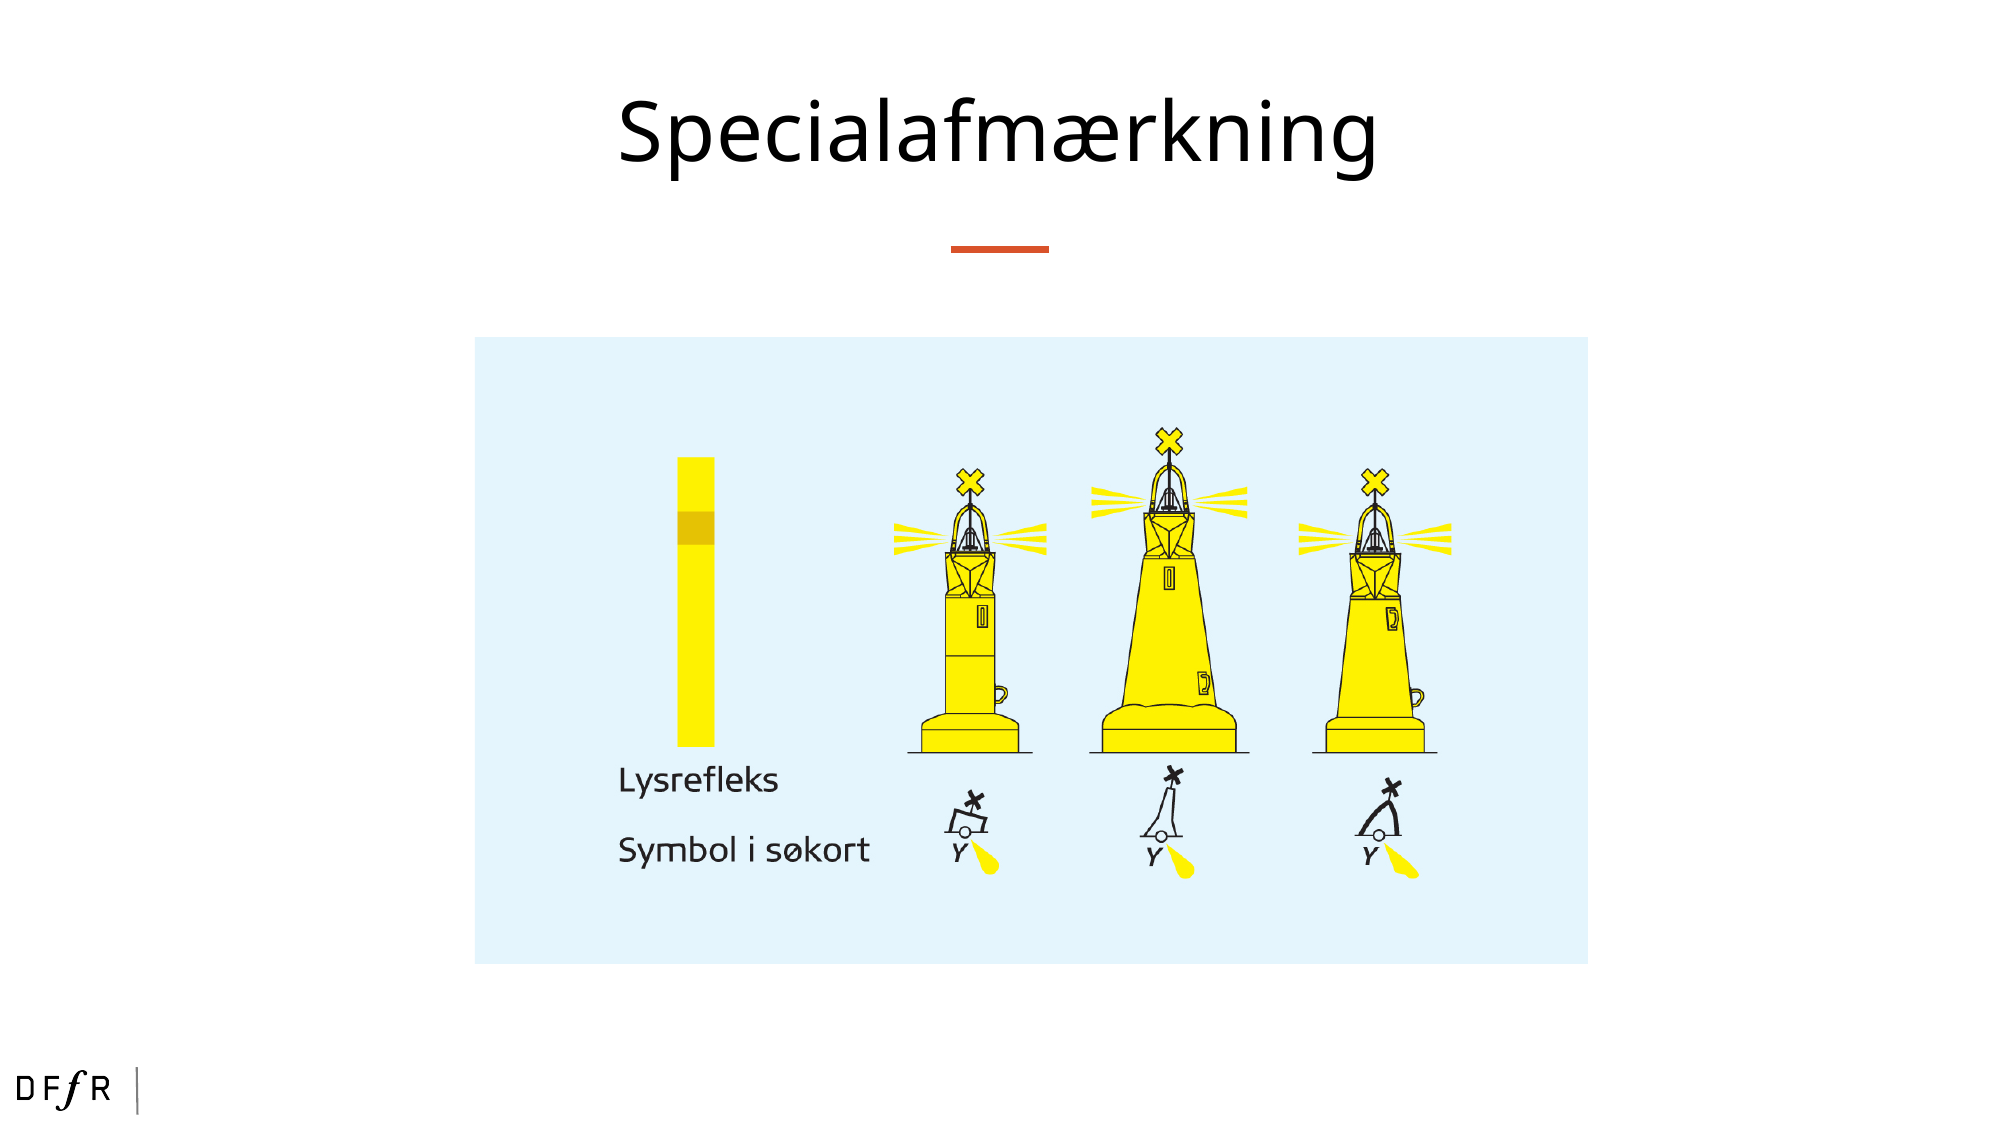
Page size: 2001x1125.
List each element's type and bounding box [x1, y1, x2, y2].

picture [474, 337, 1588, 964]
text_box [0, 82, 2000, 250]
picture [17, 1070, 110, 1111]
